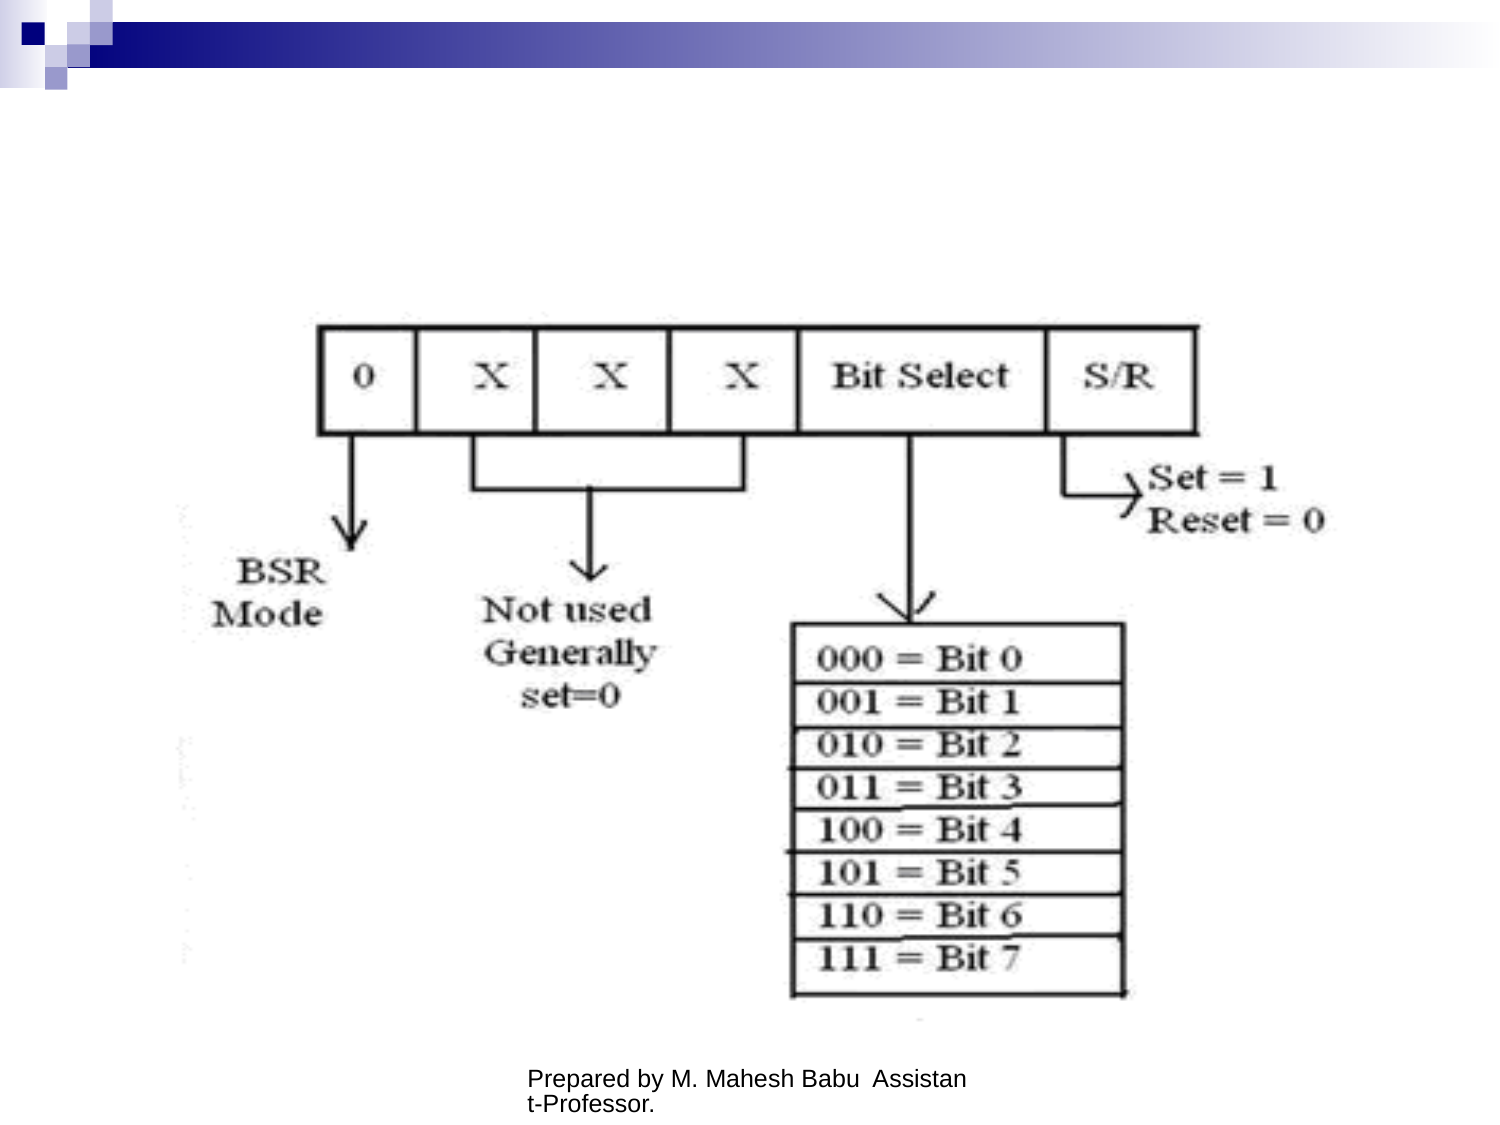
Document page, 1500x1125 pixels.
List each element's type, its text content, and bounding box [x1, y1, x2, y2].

footer Prepared by M. Mahesh Babu Assistant-Professor. [512, 1035, 988, 1101]
picture [174, 237, 1363, 1027]
